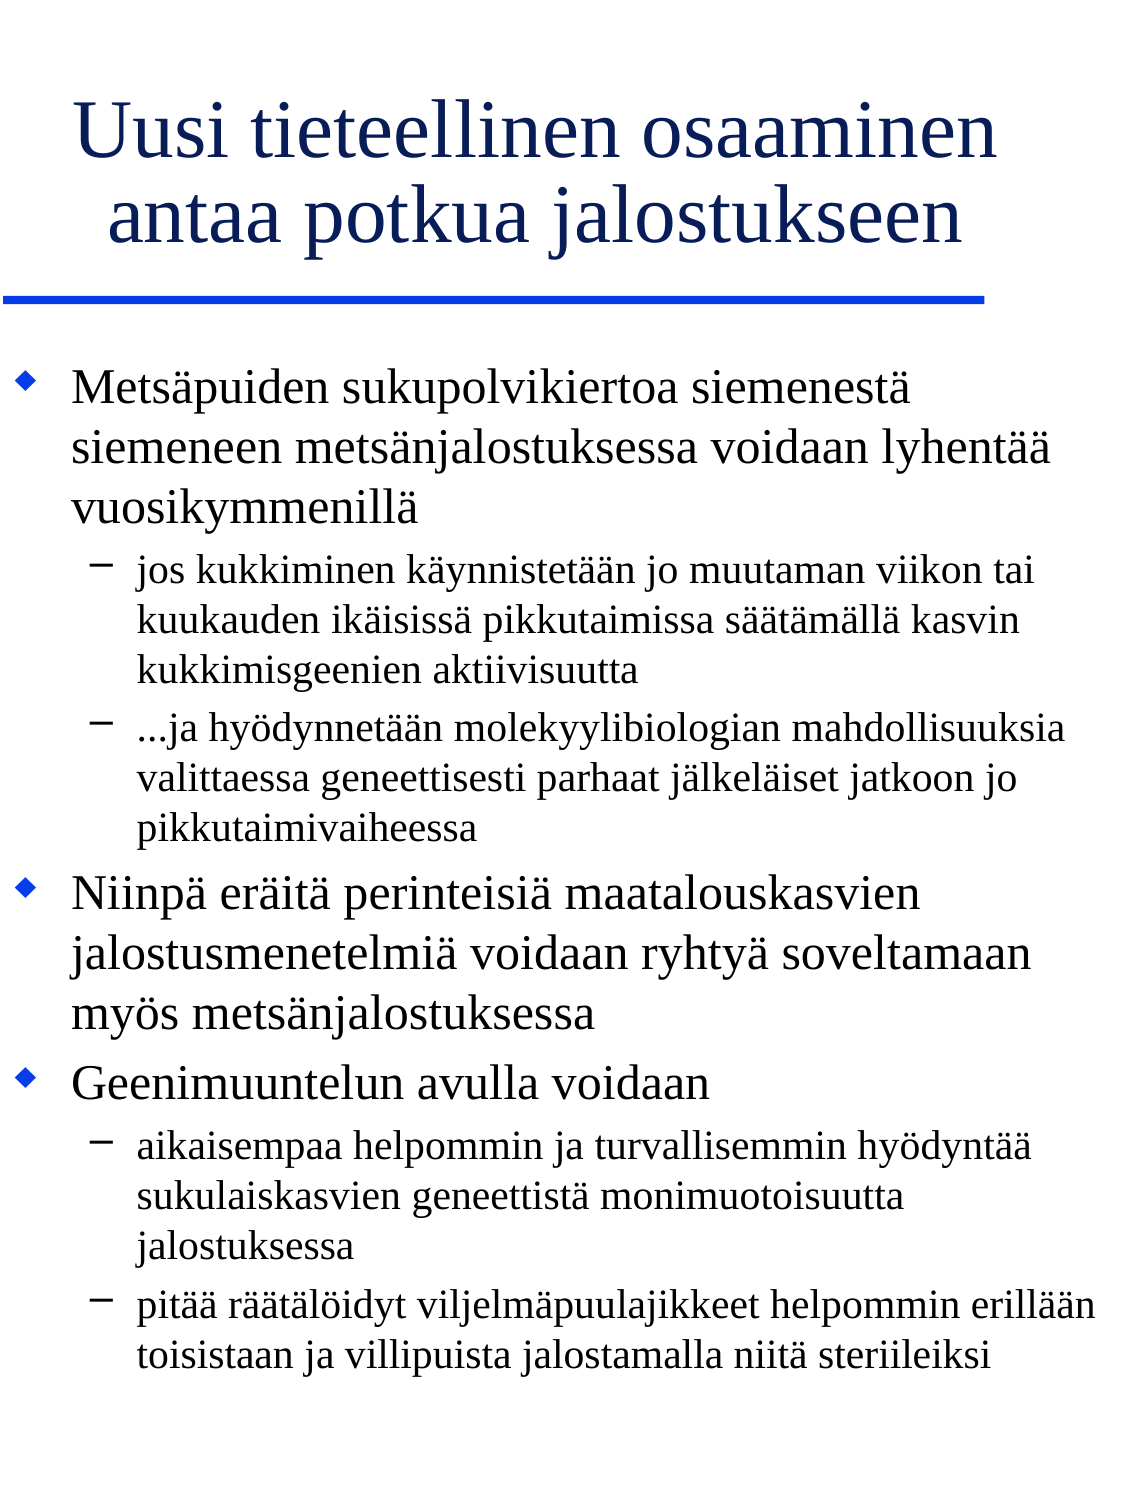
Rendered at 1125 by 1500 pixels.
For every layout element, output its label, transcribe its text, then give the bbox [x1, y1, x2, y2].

list Metsäpuiden sukupolvikiertoa siemenestä siemeneen metsänjalostuksessa voidaan lyhentää vuosikymmenillä jos kukkiminen käynnistetään jo muutaman viikon tai kuukauden ikäisissä pikkutaimissa säätämällä kasvin kukkimisgeenien aktiivisuutta ...ja hyödynnetään molekyylibiologian mahdollisuuksia valittaessa geneettisesti parhaat jälkeläiset jatkoon jo pikkutaimivaiheessa Niinpä eräitä perinteisiä maatalouskasvien jalostusmenetelmiä voidaan ryhtyä soveltamaan myös metsänjalostuksessa Geenimuuntelun avulla voidaan aikaisempaa helpommin ja turvallisemmin hyödyntää sukulaiskasvien geneettistä monimuotoisuutta jalostuksessa pitää räätälöidyt viljelmäpuulajikkeet helpommin erillään toisistaan ja villipuista jalostamalla niitä steriileiksi [0, 345, 1119, 1500]
text_box [177, 312, 1125, 1111]
title Uusi tieteellinen osaaminen antaa potkua jalostukseen [0, 24, 1076, 268]
